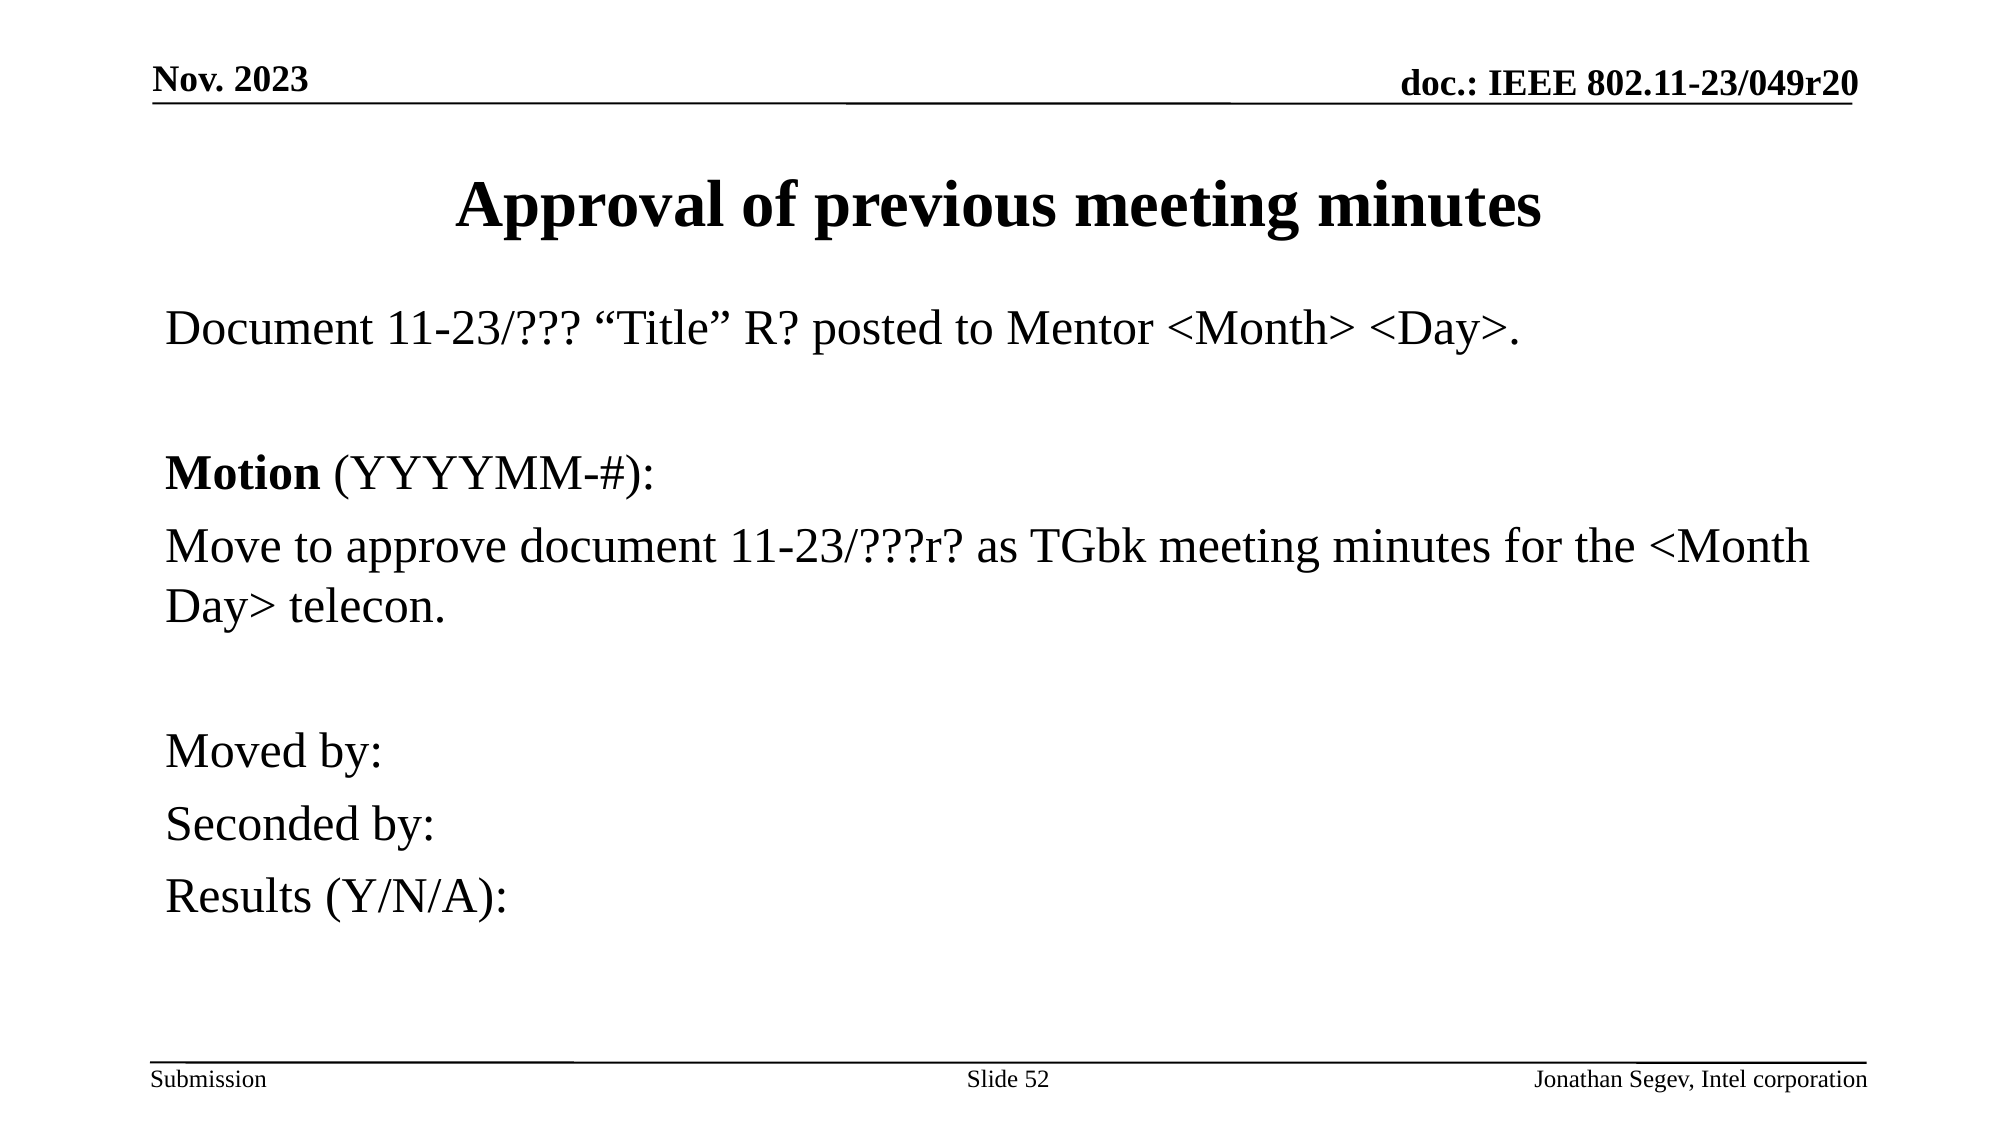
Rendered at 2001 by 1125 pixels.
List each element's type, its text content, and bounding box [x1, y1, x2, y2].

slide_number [152, 54, 563, 100]
title Approval of previous meeting minutes [149, 112, 1850, 286]
footer Jonathan Segev, Intel corporation [1171, 1061, 1869, 1093]
list Document 11-23/??? “Title” R? posted to Mentor <Month> <Day>. Motion (YYYYMM-#): Move to approve document 11-23/???r? as TGbk meeting minutes for the <Month Day> telecon. Moved by: Seconded by: Results (Y/N/A): [149, 286, 1850, 1000]
slide_number Slide 52 [950, 1061, 1067, 1123]
